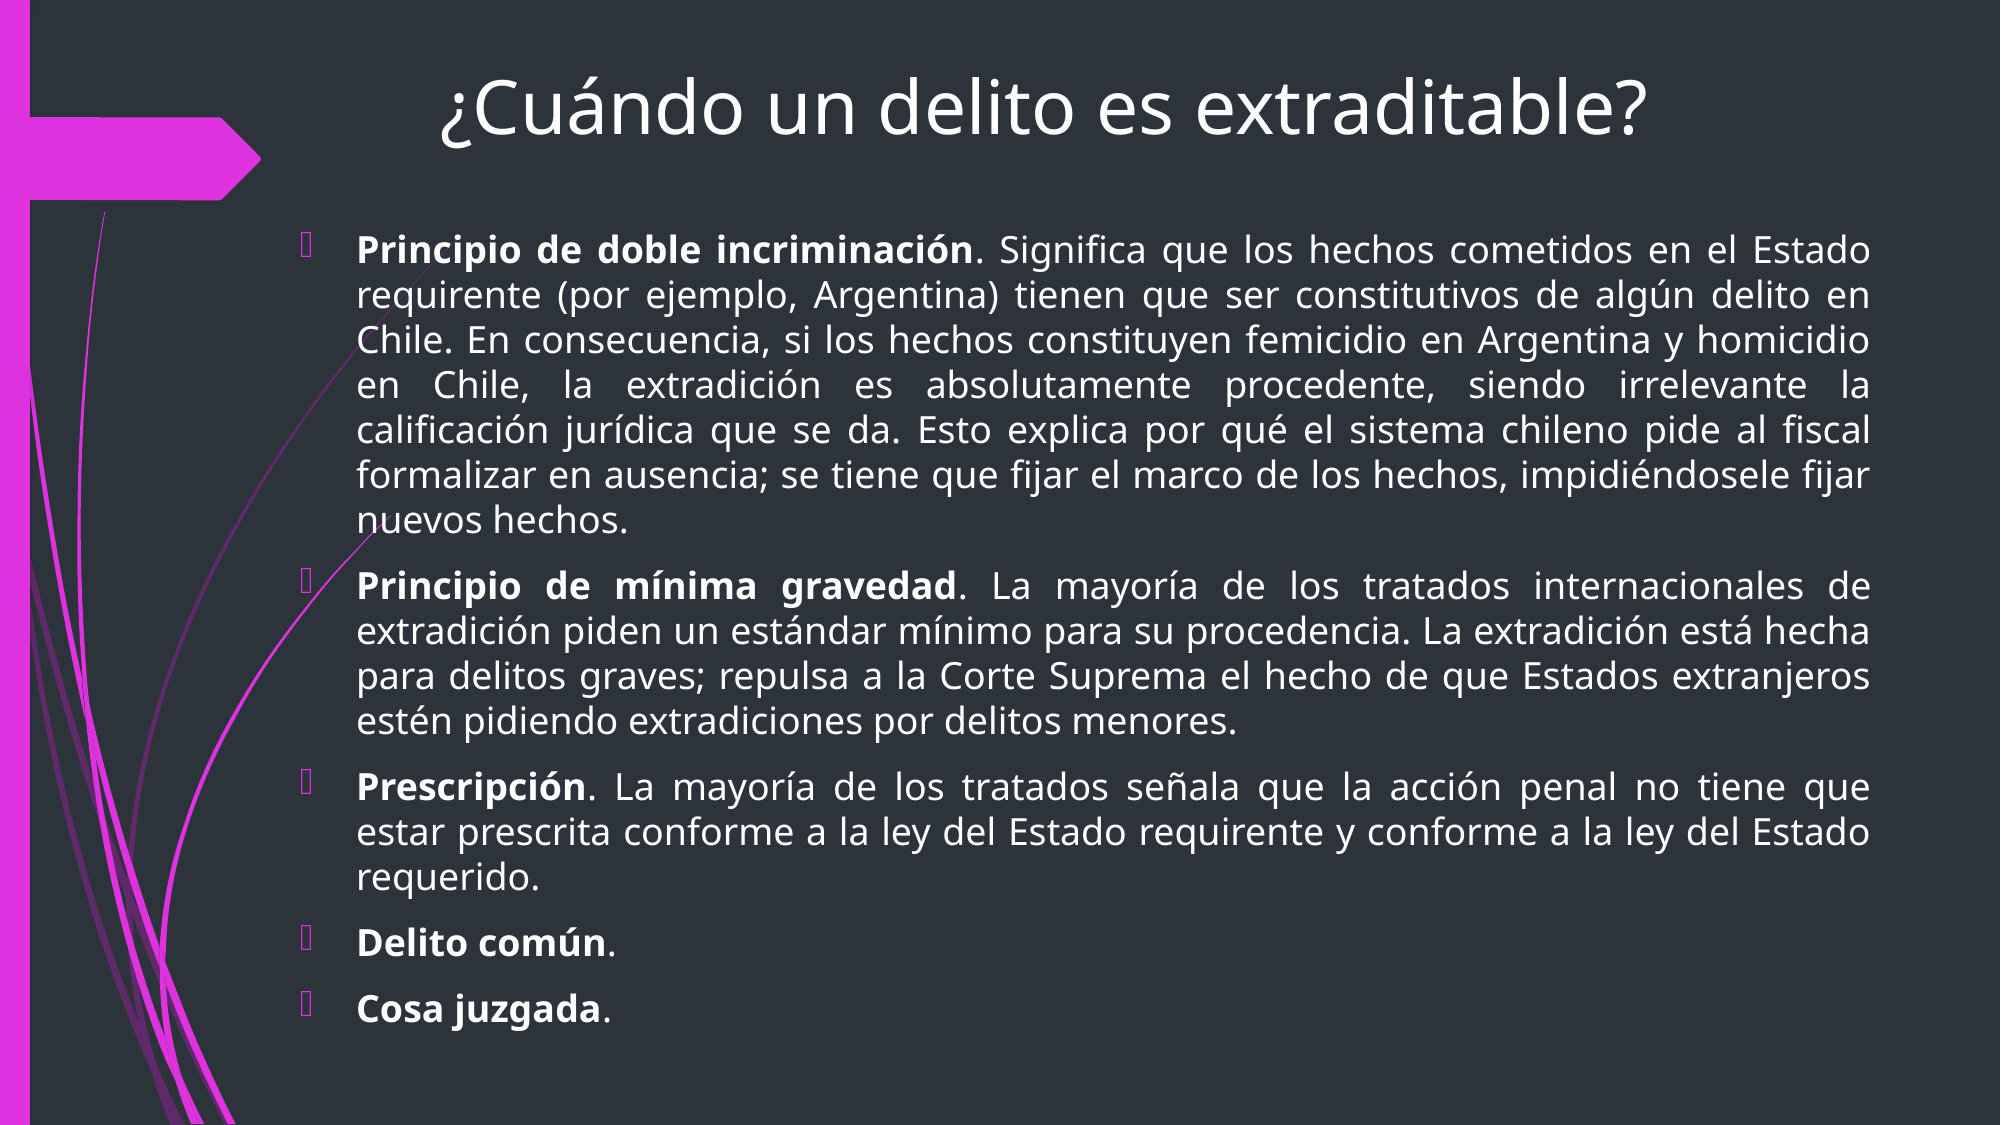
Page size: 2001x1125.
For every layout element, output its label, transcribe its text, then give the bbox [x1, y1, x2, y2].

title ¿Cuándo un delito es extraditable? [425, 52, 1888, 169]
list Principio de doble incriminación. Significa que los hechos cometidos en el Estado requirente (por ejemplo, Argentina) tienen que ser constitutivos de algún delito en Chile. En consecuencia, si los hechos constituyen femicidio en Argentina y homicidio en Chile, la extradición es absolutamente procedente, siendo irrelevante la calificación jurídica que se da. Esto explica por qué el sistema chileno pide al fiscal formalizar en ausencia; se tiene que fijar el marco de los hechos, impidiéndosele fijar nuevos hechos. Principio de mínima gravedad. La mayoría de los tratados internacionales de extradición piden un estándar mínimo para su procedencia. La extradición está hecha para delitos graves; repulsa a la Corte Suprema el hecho de que Estados extranjeros estén pidiendo extradiciones por delitos menores. Prescripción. La mayoría de los tratados señala que la acción penal no tiene que estar prescrita conforme a la ley del Estado requirente y conforme a la ley del Estado requerido. Delito común. Cosa juzgada. [284, 218, 1888, 1073]
